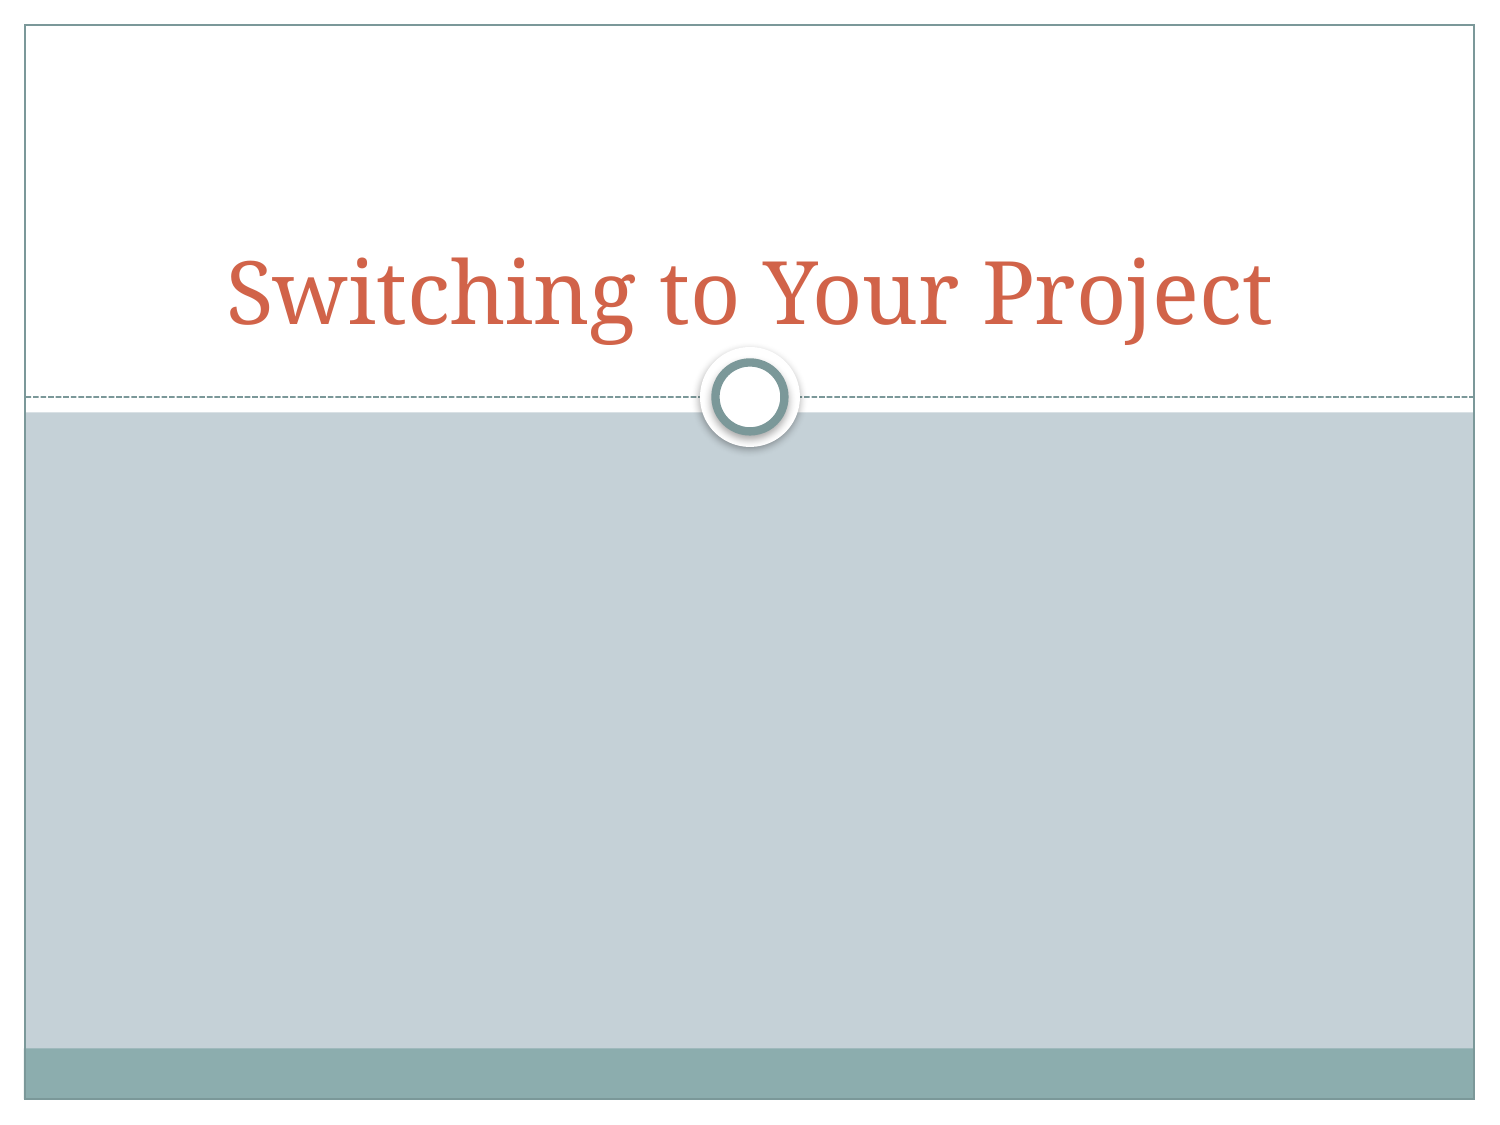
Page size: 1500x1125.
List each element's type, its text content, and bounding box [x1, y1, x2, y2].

title Switching to Your Project [112, 62, 1388, 350]
